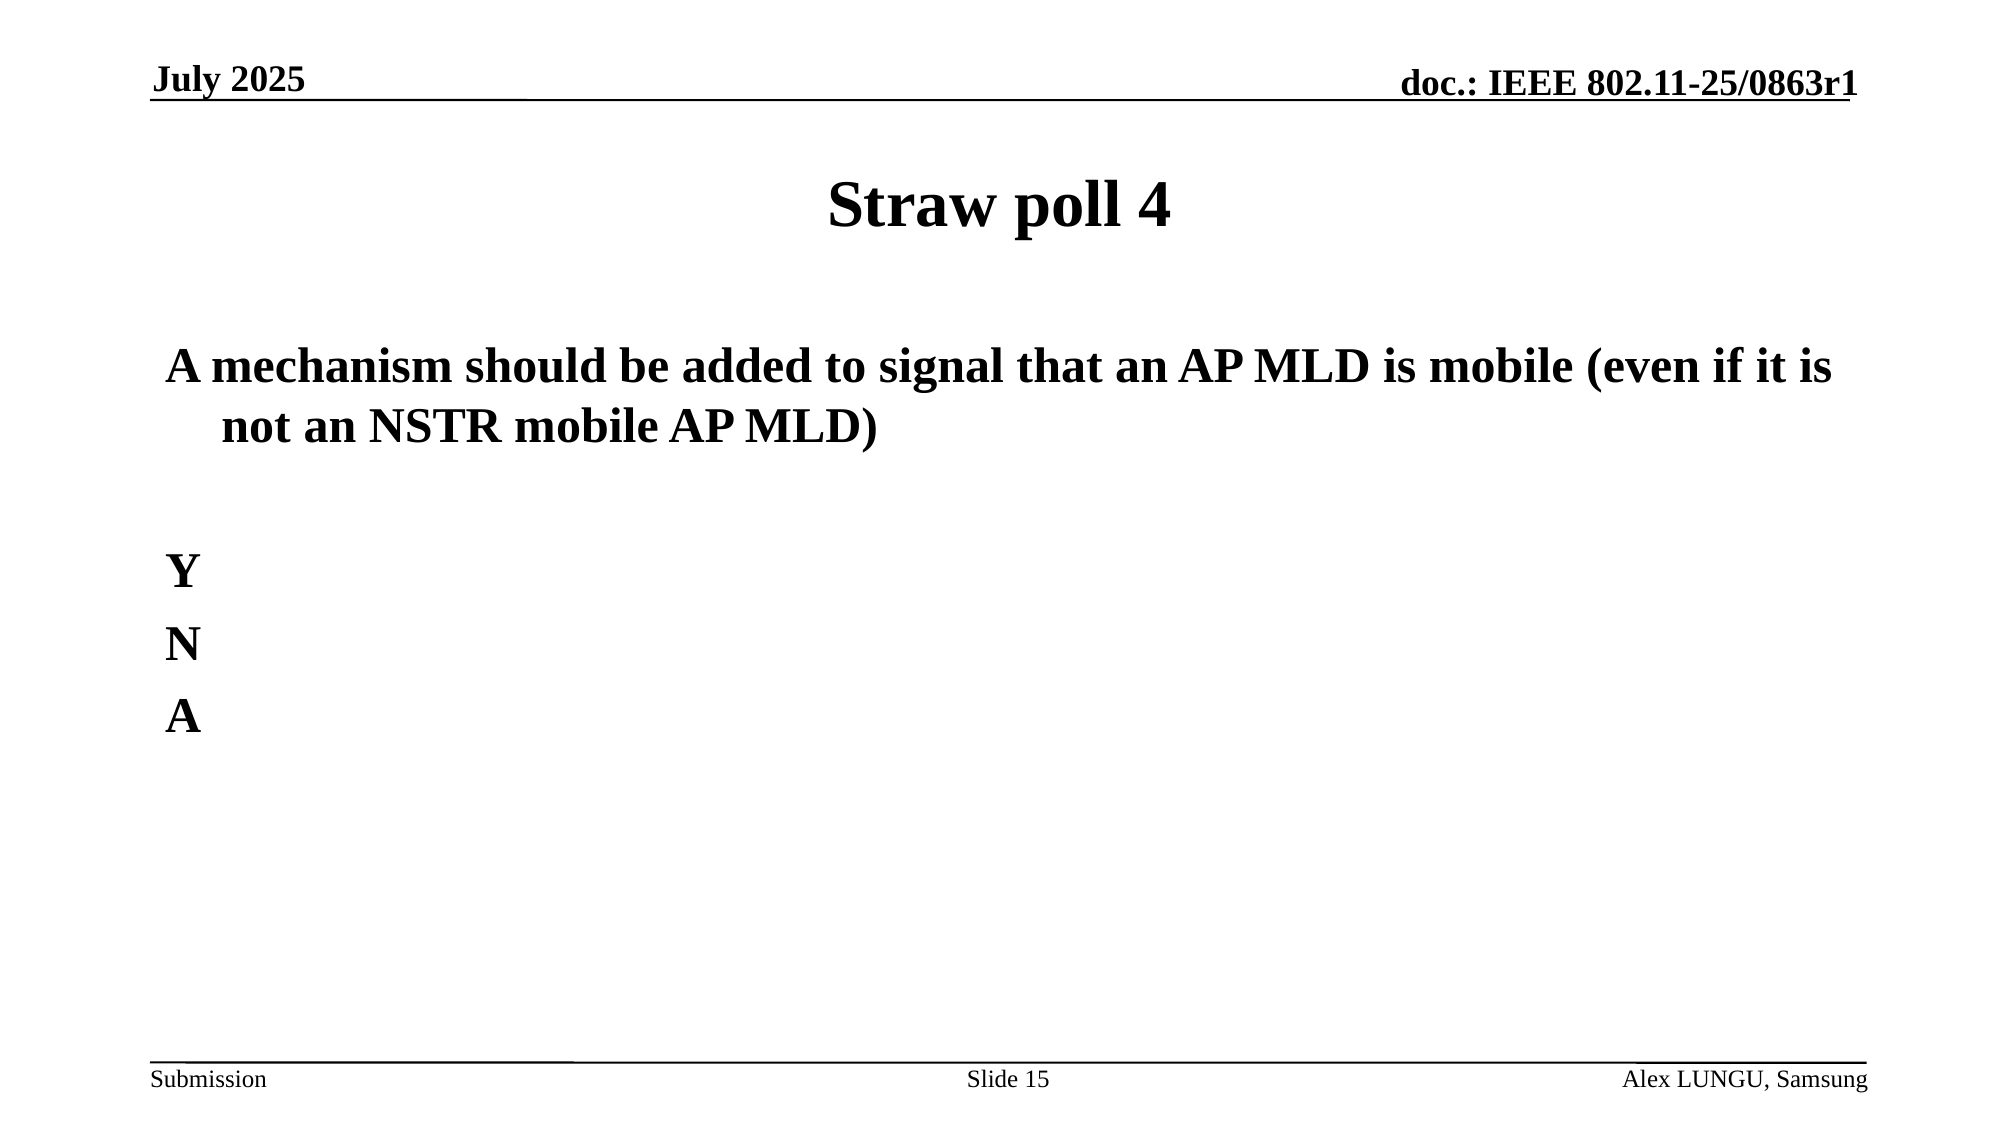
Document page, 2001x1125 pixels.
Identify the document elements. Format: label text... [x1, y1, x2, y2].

list A mechanism should be added to signal that an AP MLD is mobile (even if it is not an NSTR mobile AP MLD) Y N A [149, 324, 1850, 1000]
slide_number Slide 15 [950, 1061, 1067, 1123]
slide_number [152, 54, 563, 100]
footer Alex LUNGU, Samsung [1171, 1061, 1869, 1093]
title Straw poll 4 [149, 112, 1850, 288]
